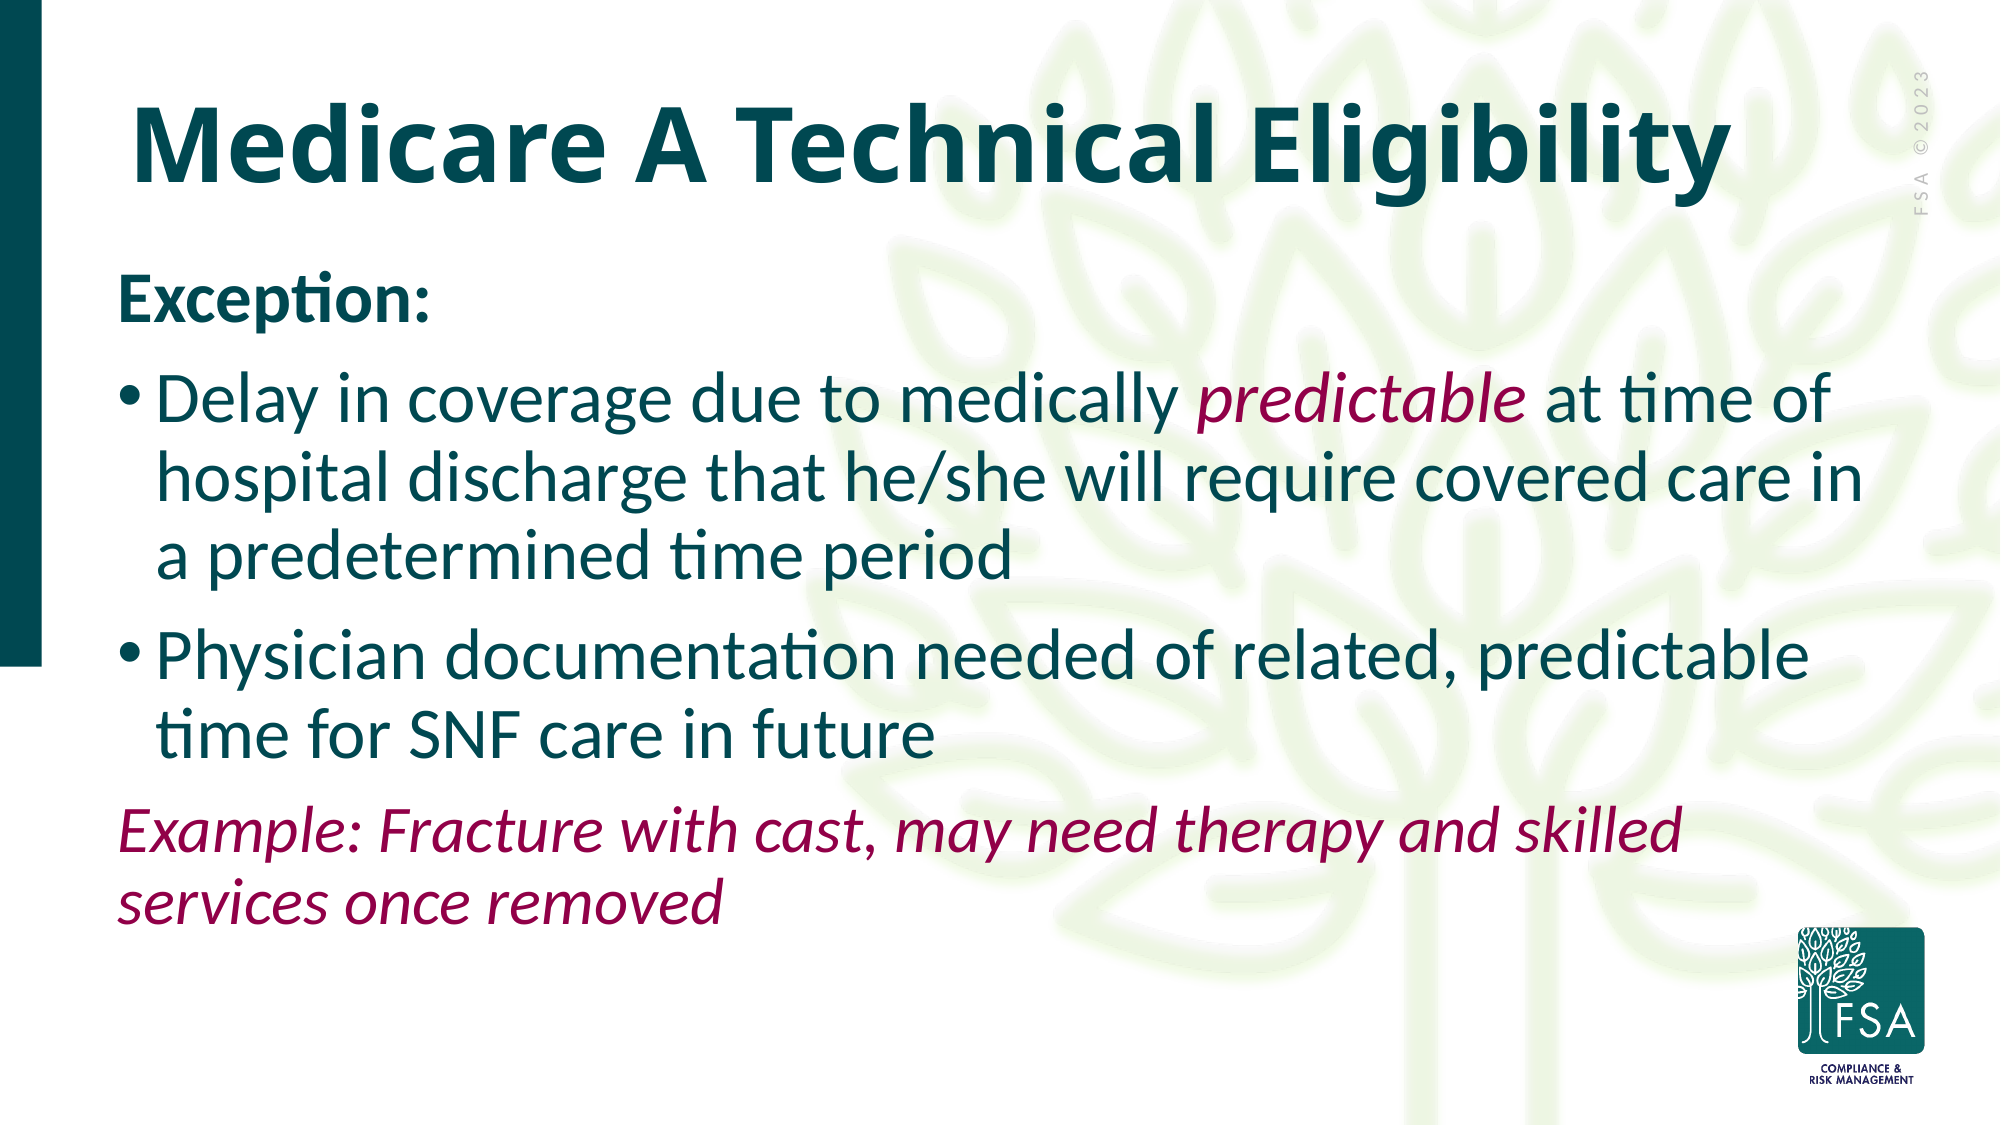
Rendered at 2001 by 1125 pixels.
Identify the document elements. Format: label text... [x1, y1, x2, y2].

list Exception: Delay in coverage due to medically predictable at time of hospital discharge that he/she will require covered care in a predetermined time period Physician documentation needed of related, predictable time for SNF care in future Example: Fracture with cast, may need therapy and skilled services once removed [102, 252, 1887, 987]
title Medicare A Technical Eligibility [113, 39, 1839, 258]
picture [1777, 915, 1945, 1094]
